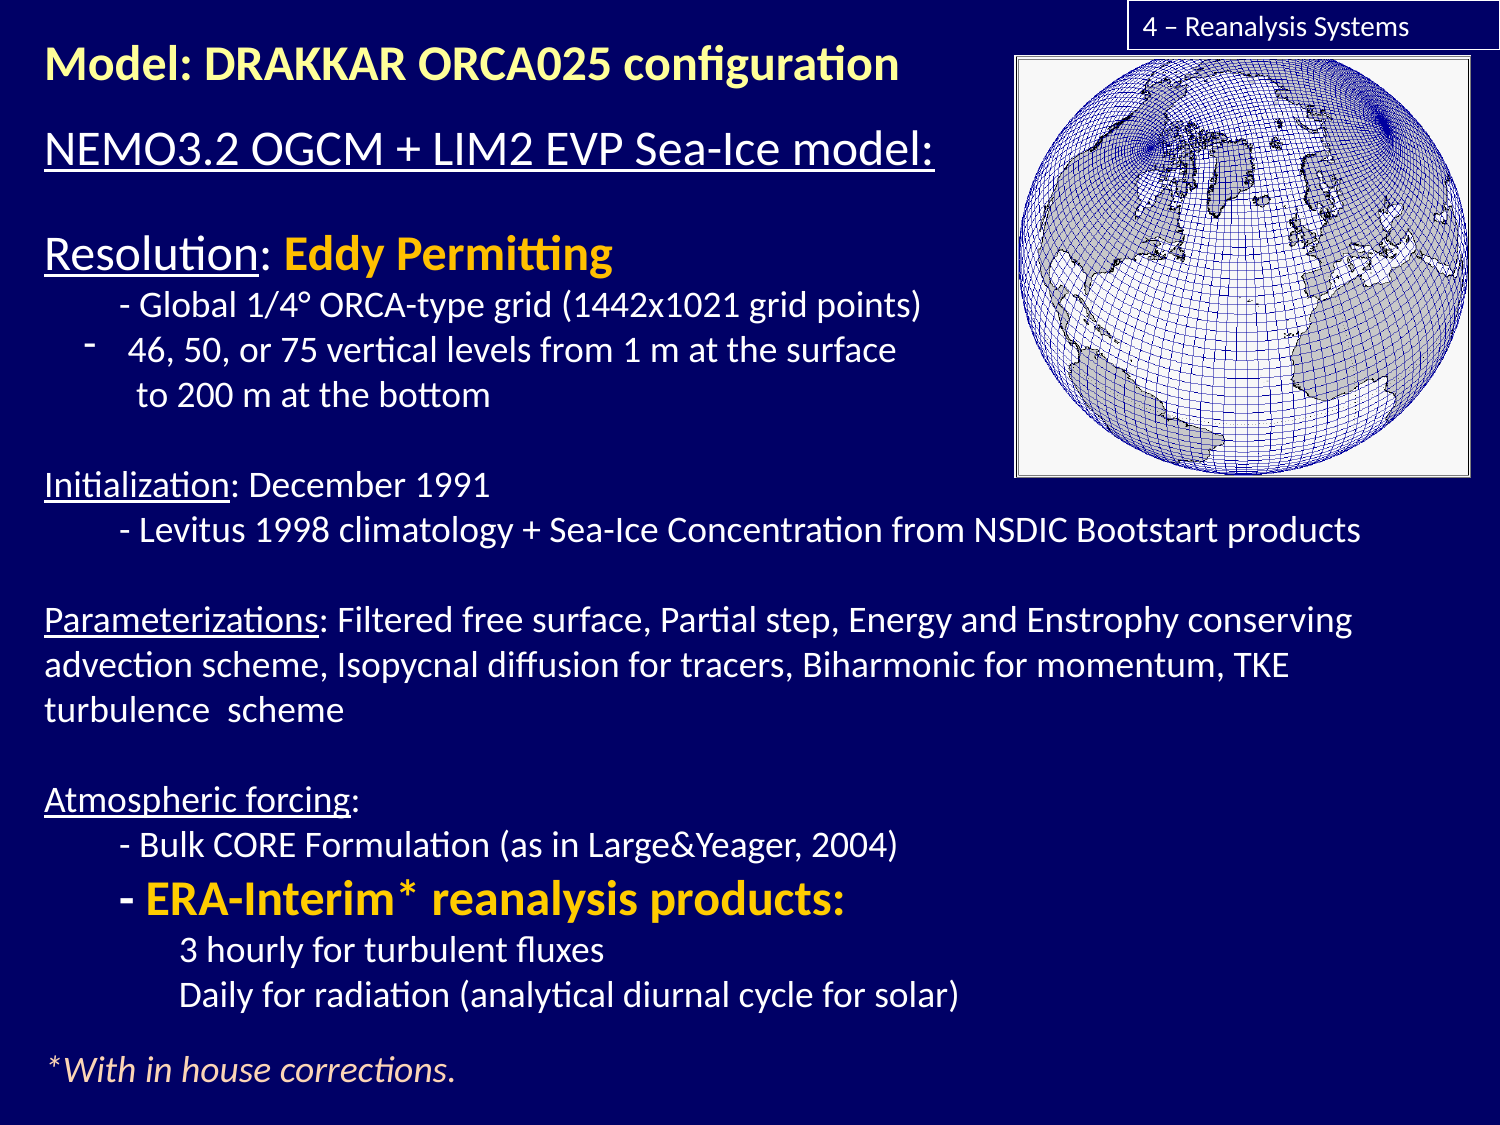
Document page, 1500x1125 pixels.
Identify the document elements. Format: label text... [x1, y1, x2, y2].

text_box Model: DRAKKAR ORCA025 configuration NEMO3.2 OGCM + LIM2 EVP Sea-Ice model: Resolution: Eddy Permitting - Global 1/4° ORCA-type grid (1442x1021 grid points) 46, 50, or 75 vertical levels from 1 m at the surface to 200 m at the bottom Initialization: December 1991 - Levitus 1998 climatology + Sea-Ice Concentration from NSDIC Bootstart products Parameterizations: Filtered free surface, Partial step, Energy and Enstrophy conserving advection scheme, Isopycnal diffusion for tracers, Biharmonic for momentum, TKE turbulence scheme Atmospheric forcing: - Bulk CORE Formulation (as in Large&Yeager, 2004) - ERA-Interim* reanalysis products: 3 hourly for turbulent fluxes Daily for radiation (analytical diurnal cycle for solar) *With in house corrections. [29, 22, 1476, 1098]
text_box 4 – Reanalysis Systems [1128, 0, 1500, 50]
picture [1013, 55, 1471, 479]
